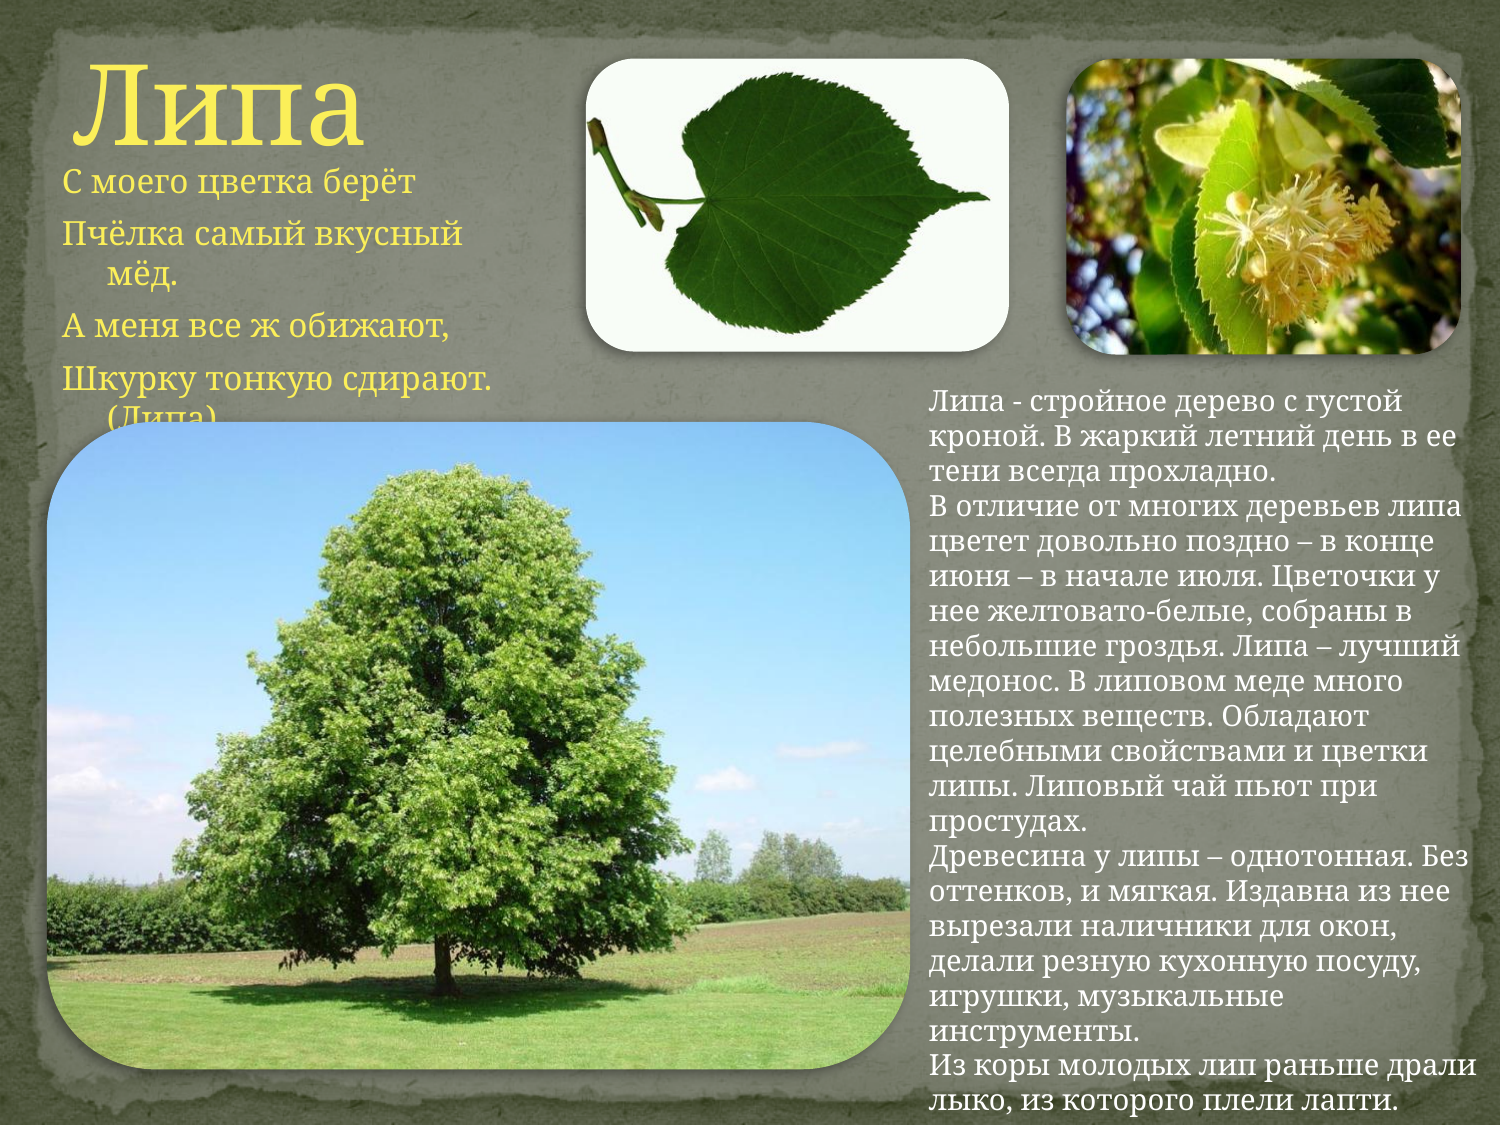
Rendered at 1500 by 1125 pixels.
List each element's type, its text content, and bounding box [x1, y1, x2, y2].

text_box Липа - стройное дерево с густой кроной. В жаркий летний день в ее тени всегда прохладно. В отличие от многих деревьев липа цветет довольно поздно – в конце июня – в начале июля. Цветочки у нее желтовато-белые, собраны в небольшие гроздья. Липа – лучший медонос. В липовом меде много полезных веществ. Обладают целебными свойствами и цветки липы. Липовый чай пьют при простудах. Древесина у липы – однотонная. Без оттенков, и мягкая. Издавна из нее вырезали наличники для окон, делали резную кухонную посуду, игрушки, музыкальные инструменты. Из коры молодых лип раньше драли лыко, из которого плели лапти. [913, 375, 1500, 1062]
picture [0, 0, 1500, 1125]
list С моего цветка берёт Пчёлка самый вкусный мёд. А меня все ж обижают, Шкурку тонкую сдирают. (Липа) [46, 152, 528, 421]
title Липа [58, 24, 1350, 176]
